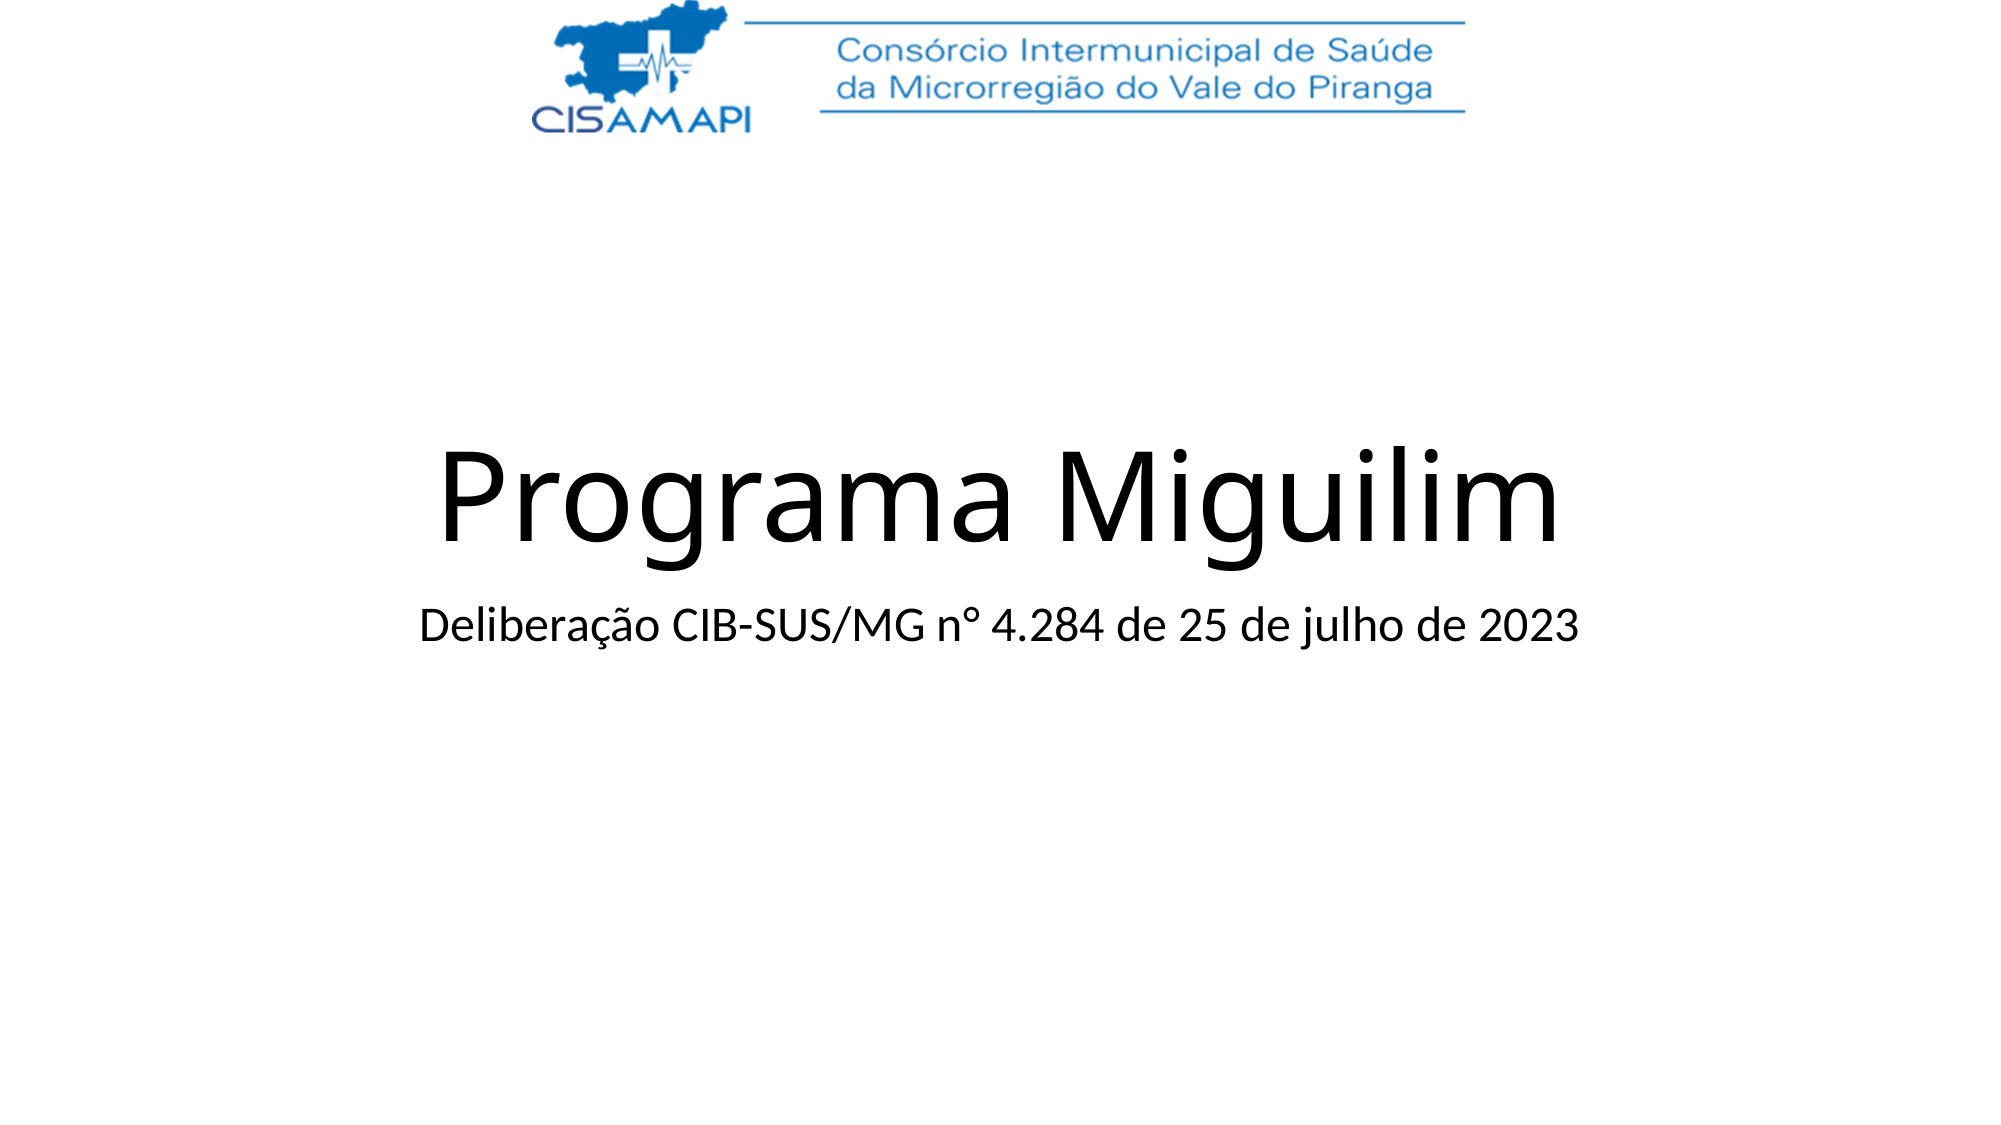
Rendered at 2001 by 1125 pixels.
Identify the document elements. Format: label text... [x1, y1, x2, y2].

subtitle Deliberação CIB-SUS/MG n° 4.284 de 25 de julho de 2023 [249, 590, 1750, 863]
title Programa Miguilim [249, 184, 1750, 576]
picture [532, 0, 1468, 134]
